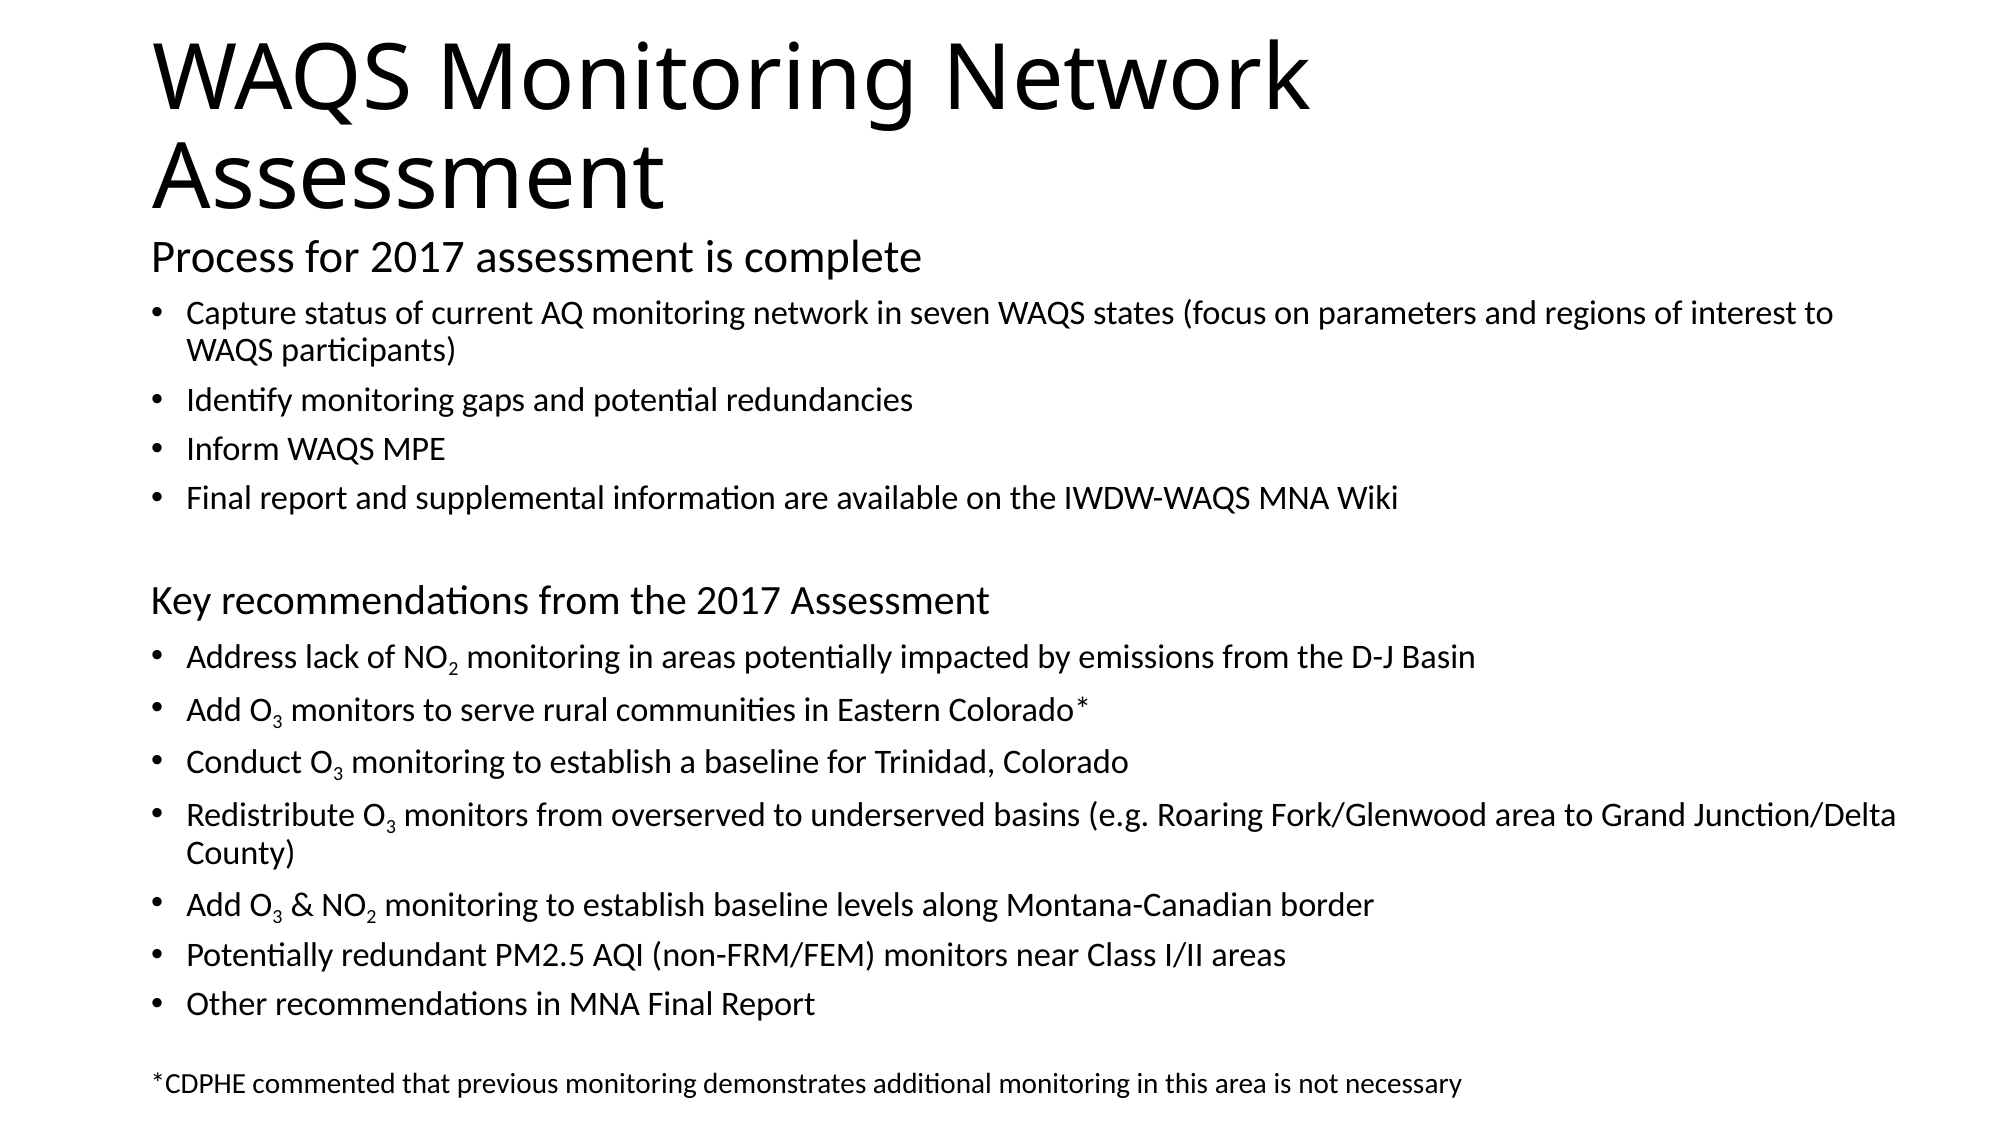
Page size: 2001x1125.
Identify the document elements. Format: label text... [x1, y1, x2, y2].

list Process for 2017 assessment is complete Capture status of current AQ monitoring network in seven WAQS states (focus on parameters and regions of interest to WAQS participants) Identify monitoring gaps and potential redundancies Inform WAQS MPE Final report and supplemental information are available on the IWDW-WAQS MNA Wiki Key recommendations from the 2017 Assessment Address lack of NO2 monitoring in areas potentially impacted by emissions from the D-J Basin Add O3 monitors to serve rural communities in Eastern Colorado* Conduct O3 monitoring to establish a baseline for Trinidad, Colorado Redistribute O3 monitors from overserved to underserved basins (e.g. Roaring Fork/Glenwood area to Grand Junction/Delta County) Add O3 & NO2 monitoring to establish baseline levels along Montana-Canadian border Potentially redundant PM2.5 AQI (non-FRM/FEM) monitors near Class I/II areas Other recommendations in MNA Final Report [135, 225, 1917, 1040]
title WAQS Monitoring Network Assessment [137, 59, 1863, 199]
text_box *CDPHE commented that previous monitoring demonstrates additional monitoring in this area is not necessary [135, 1057, 1918, 1107]
